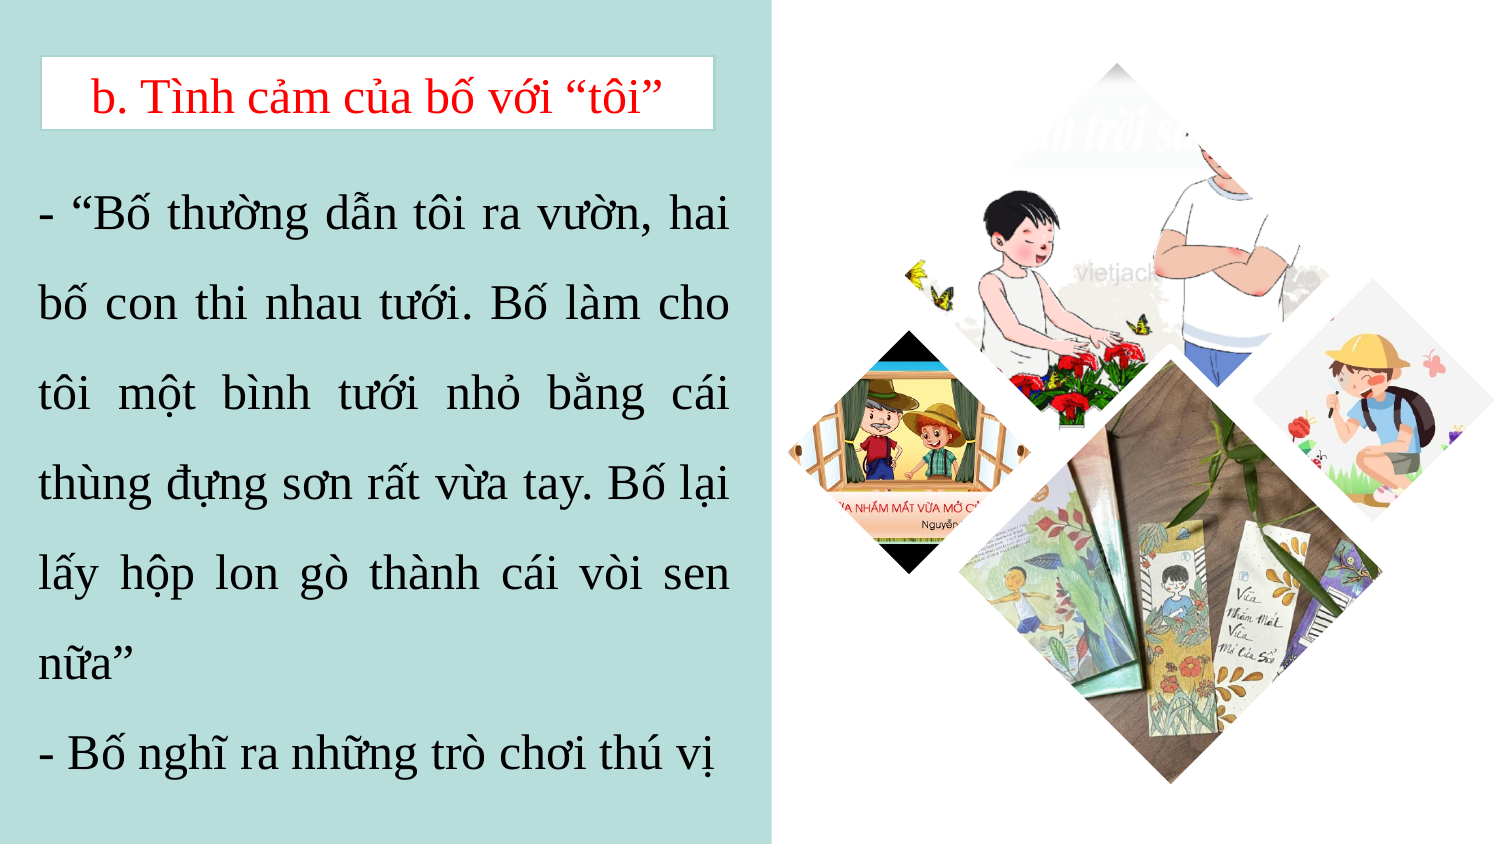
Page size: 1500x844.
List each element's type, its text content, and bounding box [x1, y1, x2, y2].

text_box - “Bố thường dẫn tôi ra vườn, hai bố con thi nhau tưới. Bố làm cho tôi một bình tưới nhỏ bằng cái thùng đựng sơn rất vừa tay. Bố lại lấy hộp lon gò thành cái vòi sen nữa” - Bố nghĩ ra những trò chơi thú vị [23, 141, 746, 787]
text_box [0, 0, 772, 844]
text_box b. Tình cảm của bố với “tôi” [40, 55, 716, 131]
picture [787, 53, 1495, 794]
